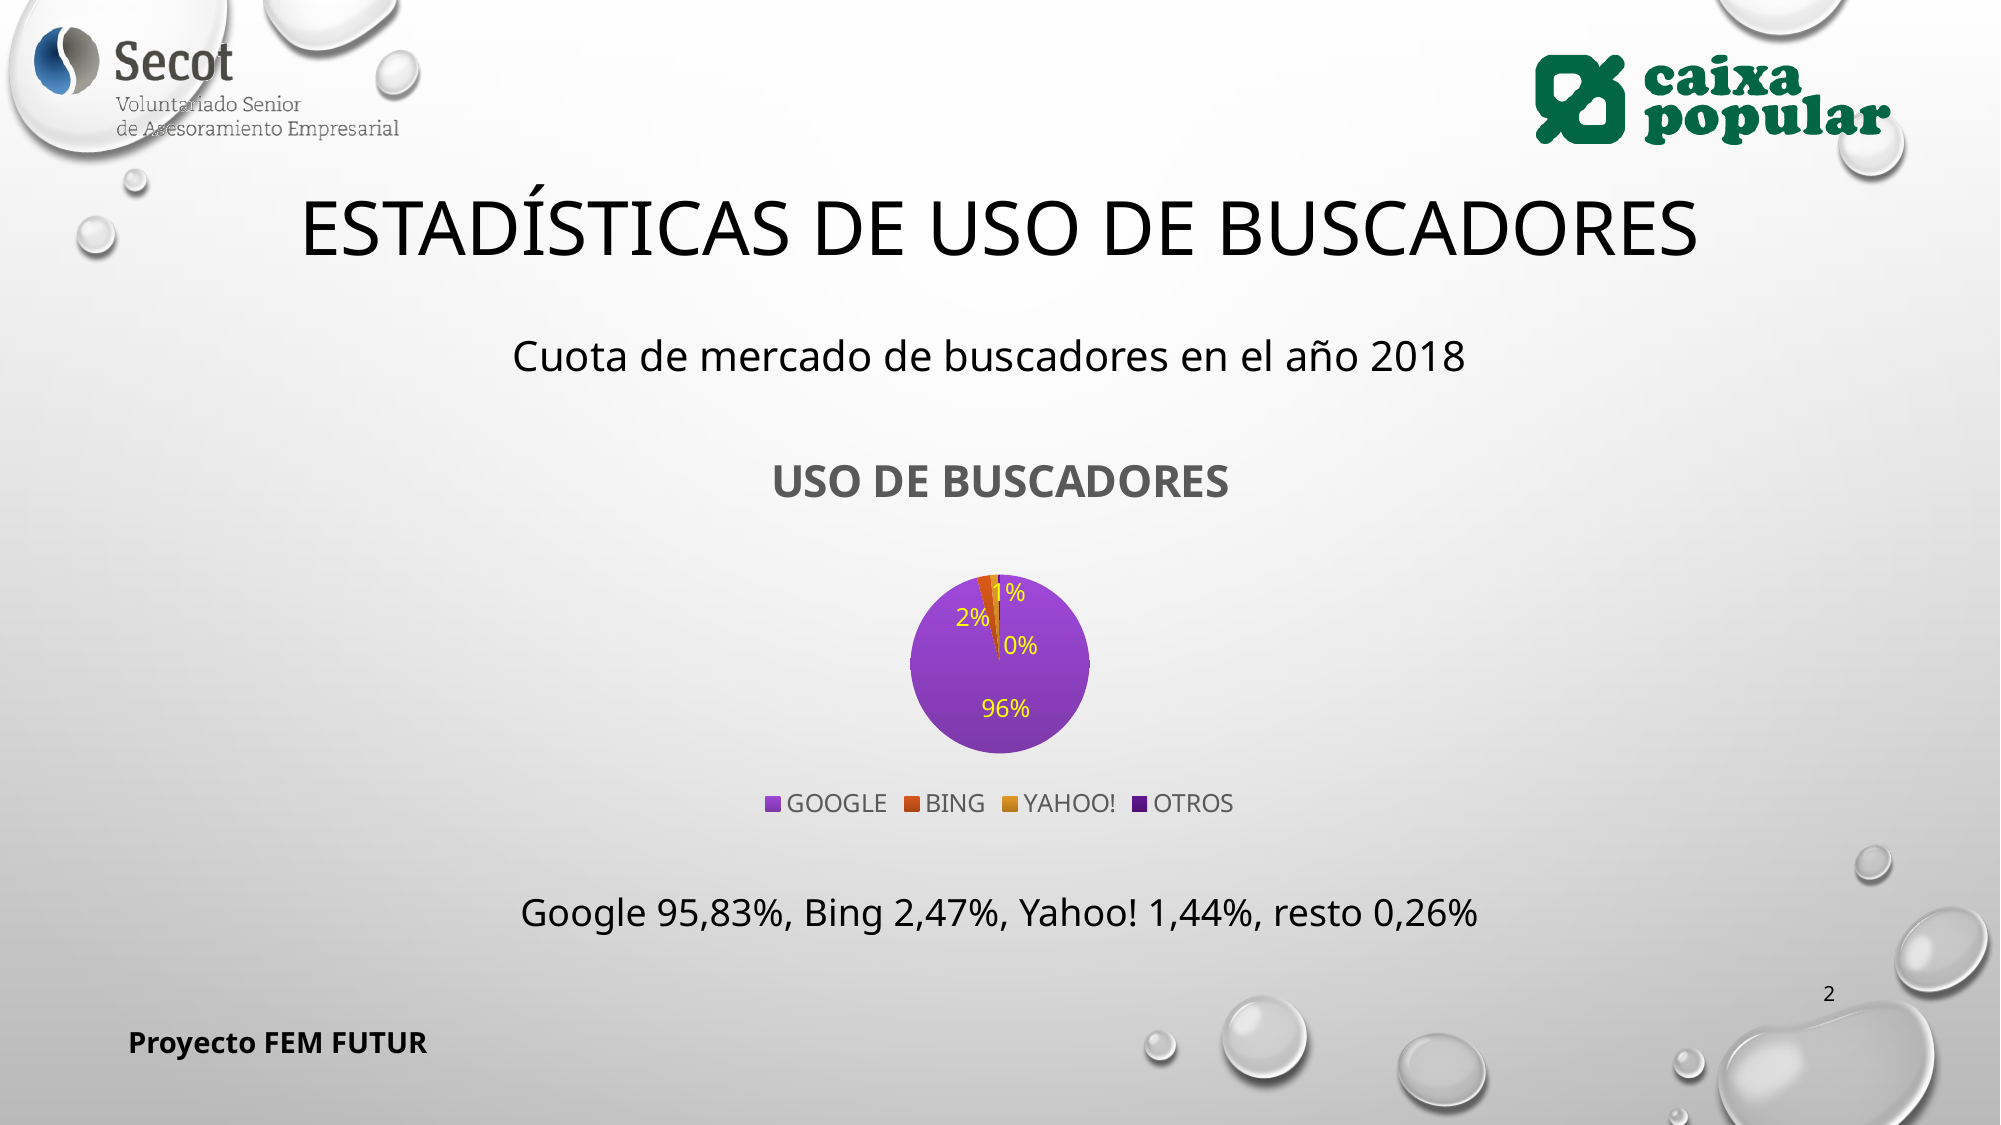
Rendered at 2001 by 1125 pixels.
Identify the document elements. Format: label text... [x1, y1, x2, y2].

text_box Proyecto FEM FUTUR [113, 1017, 443, 1068]
slide_number 2 [1724, 965, 1851, 1025]
text_box Google 95,83%, Bing 2,47%, Yahoo! 1,44%, resto 0,26% [505, 881, 1495, 942]
chart [605, 420, 1395, 827]
text_box Cuota de mercado de buscadores en el año 2018 [497, 322, 1502, 388]
picture [0, 0, 2000, 1125]
title ESTADÍSTICAS DE USO DE BUSCADORES [149, 183, 1851, 323]
